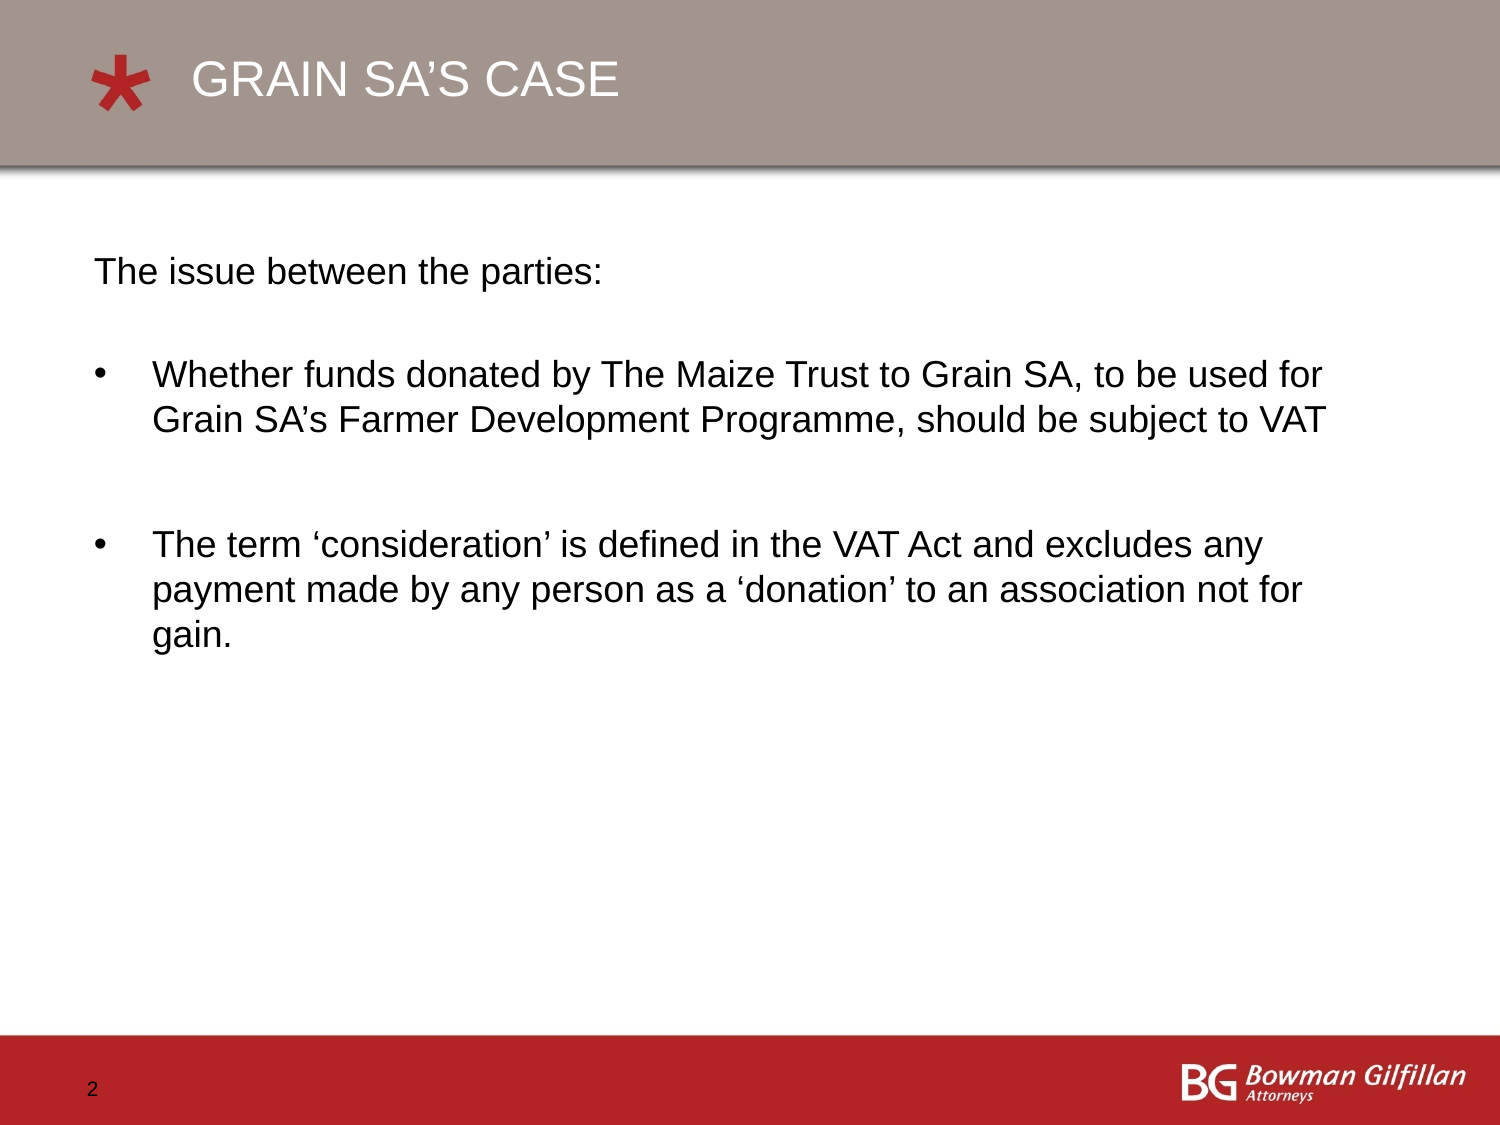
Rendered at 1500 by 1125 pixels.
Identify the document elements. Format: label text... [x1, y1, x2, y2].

title GRAIN SA’S CASE [190, 57, 1363, 143]
list The issue between the parties: Whether funds donated by The Maize Trust to Grain SA, to be used for Grain SA’s Farmer Development Programme, should be subject to VAT The term ‘consideration’ is defined in the VAT Act and excludes any payment made by any person as a ‘donation’ to an association not for gain. [93, 247, 1363, 909]
picture [0, 0, 1500, 1125]
